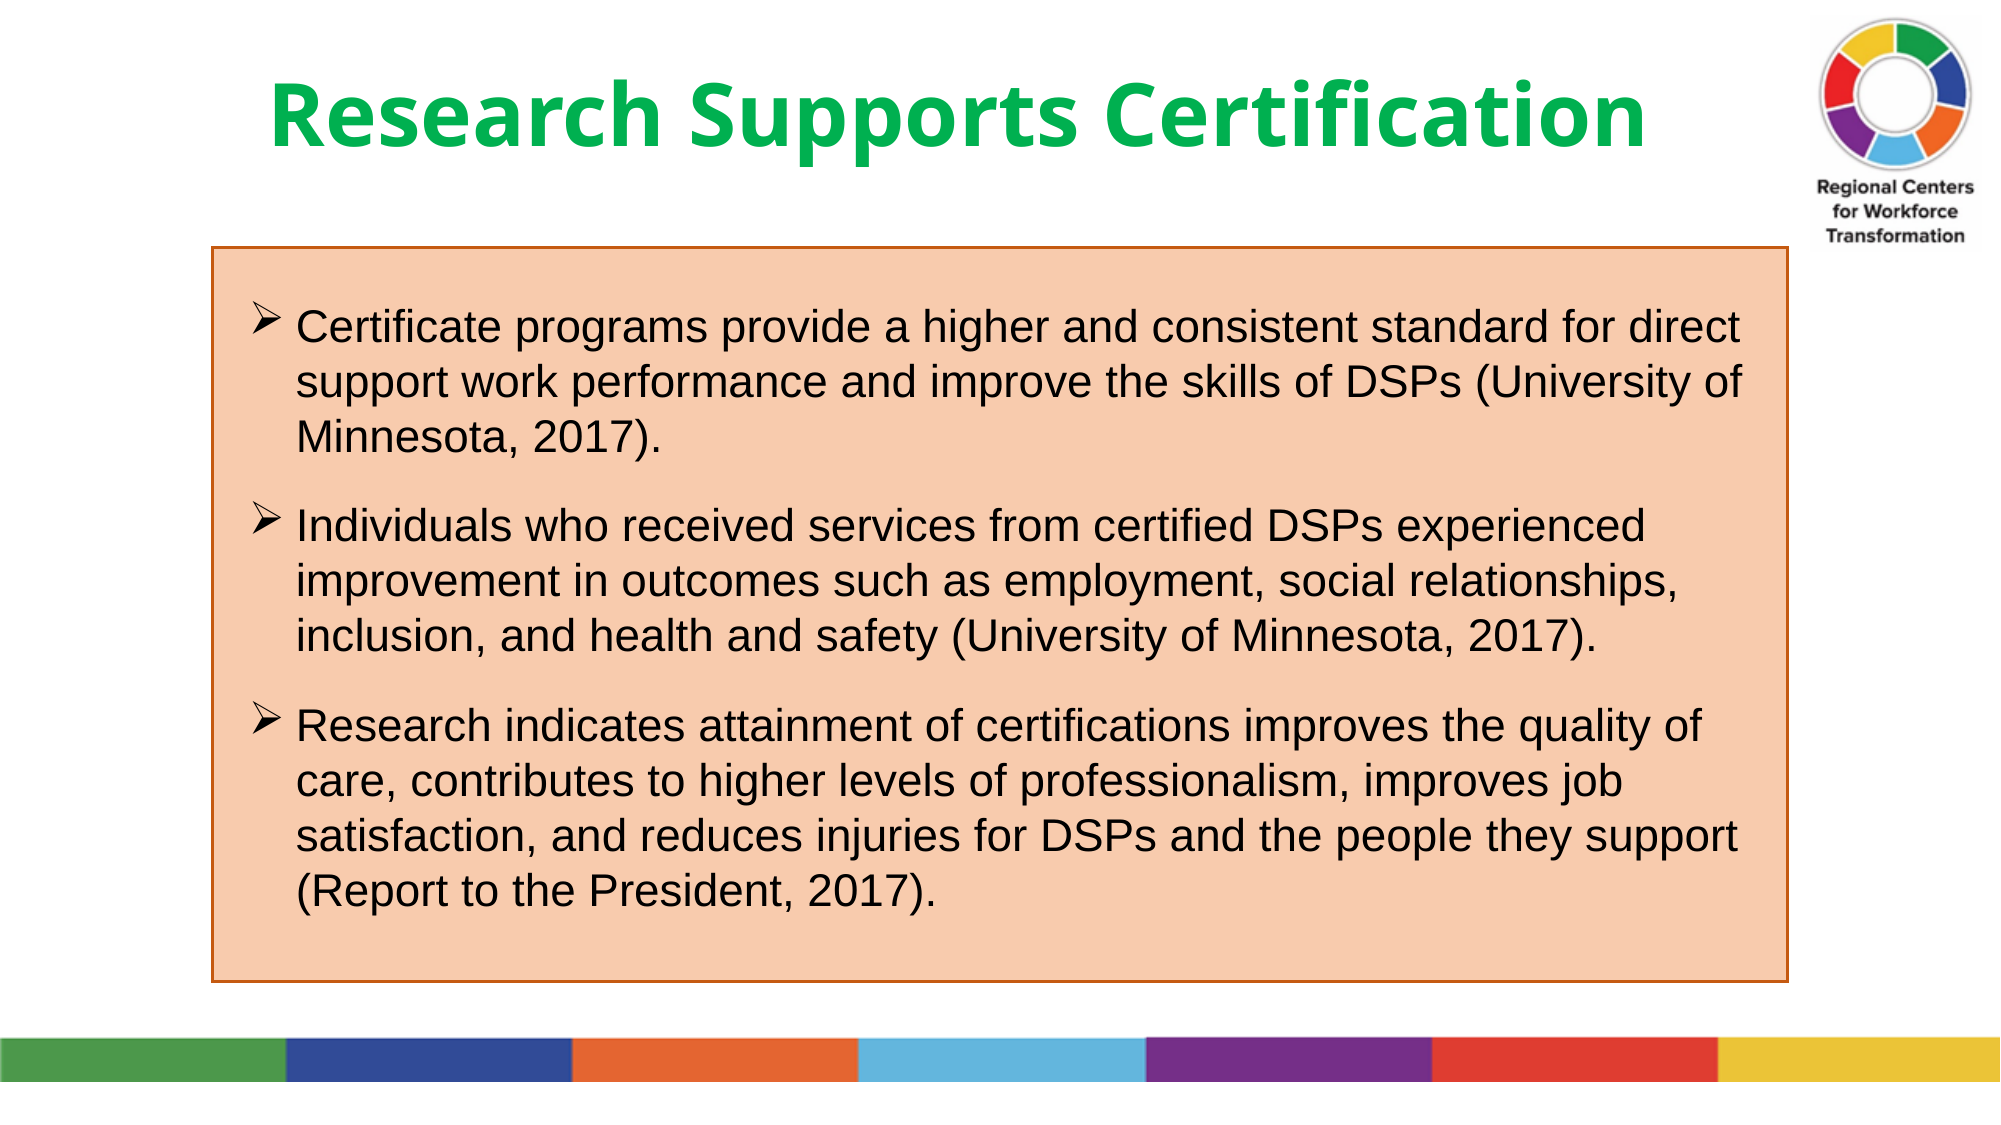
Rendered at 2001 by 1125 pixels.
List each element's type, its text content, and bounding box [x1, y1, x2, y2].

text_box [211, 246, 1789, 982]
title Research Supports Certification [34, 63, 1883, 200]
picture [1810, 14, 1982, 254]
picture [0, 1035, 2000, 1082]
text_box Certificate programs provide a higher and consistent standard for direct support work performance and improve the skills of DSPs (University of Minnesota, 2017). Individuals who received services from certified DSPs experienced improvement in outcomes such as employment, social relationships, inclusion, and health and safety (University of Minnesota, 2017). Research indicates attainment of certifications improves the quality of care, contributes to higher levels of professionalism, improves job satisfaction, and reduces injuries for DSPs and the people they support (Report to the President, 2017). [234, 288, 1829, 969]
